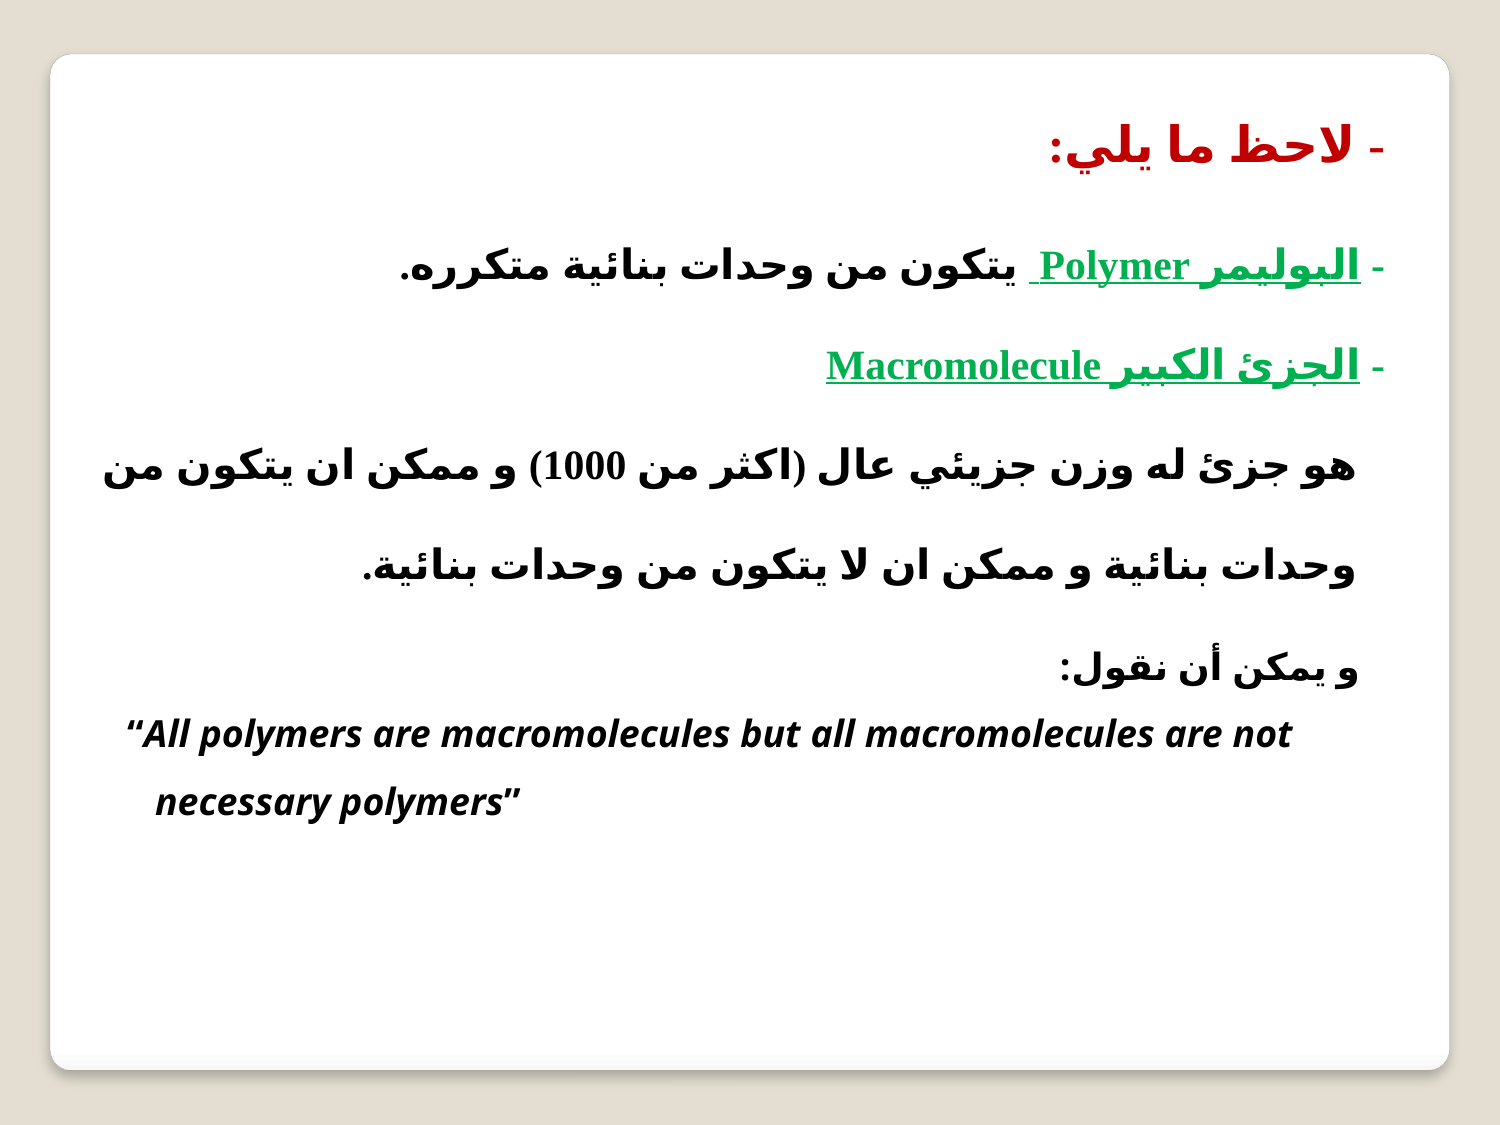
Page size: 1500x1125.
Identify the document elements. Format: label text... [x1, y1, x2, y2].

text_box - لاحظ ما يلي: [99, 105, 1400, 180]
text_box - البوليمر Polymer يتكون من وحدات بنائية متكرره. - الجزئ الكبير Macromolecule هو جزئ له وزن جزيئي عال (اكثر من 1000) و ممكن ان يتكون من وحدات بنائية و ممكن ان لا يتكون من وحدات بنائية. [87, 180, 1400, 596]
text_box و يمكن أن نقول: “All polymers are macromolecules but all macromolecules are not necessary polymers” [112, 612, 1375, 830]
